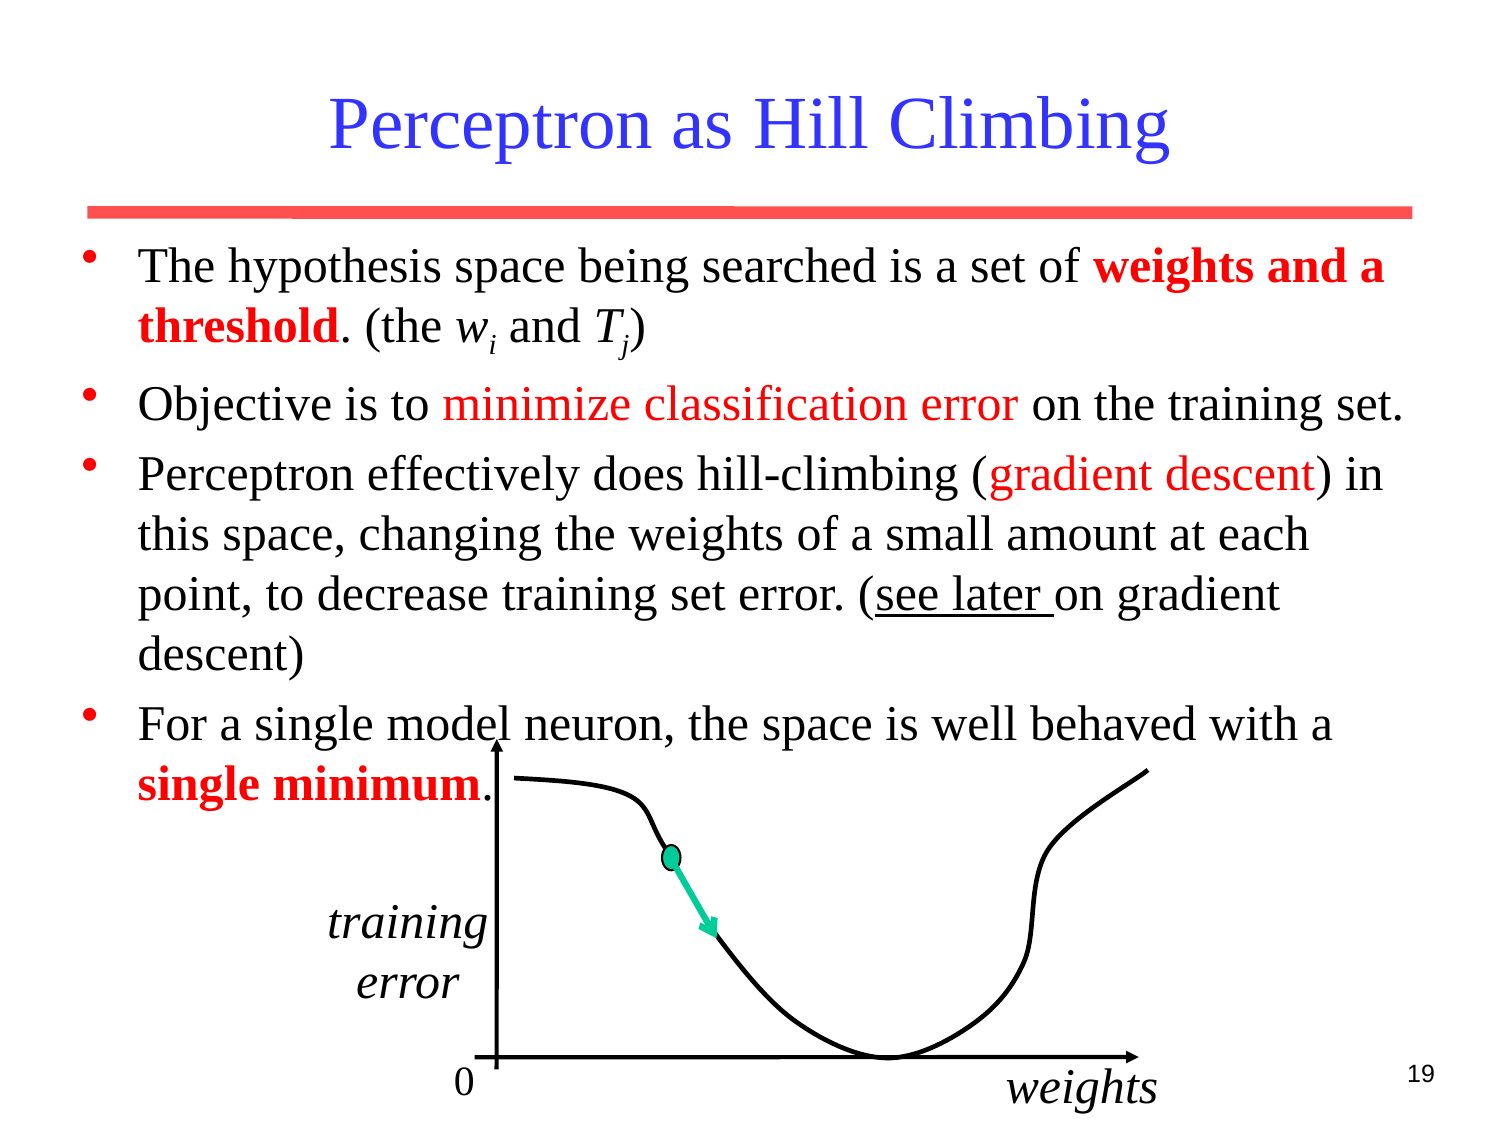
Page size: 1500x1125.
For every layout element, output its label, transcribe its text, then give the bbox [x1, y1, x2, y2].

text_box [662, 845, 681, 870]
text_box [514, 770, 1148, 1058]
title Perceptron as Hill Climbing [112, 37, 1388, 200]
text_box [490, 739, 504, 821]
list The hypothesis space being searched is a set of weights and a threshold. (the wi and Tj) Objective is to minimize classification error on the training set. Perceptron effectively does hill-climbing (gradient descent) in this space, changing the weights of a small amount at each point, to decrease training set error. (see later on gradient descent) For a single model neuron, the space is well behaved with a single minimum. [66, 224, 1422, 994]
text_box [674, 864, 717, 939]
text_box training error [312, 821, 504, 1017]
text_box weights [990, 1046, 1174, 1122]
slide_number 19 [1137, 1050, 1450, 1125]
text_box 0 [439, 1045, 490, 1111]
